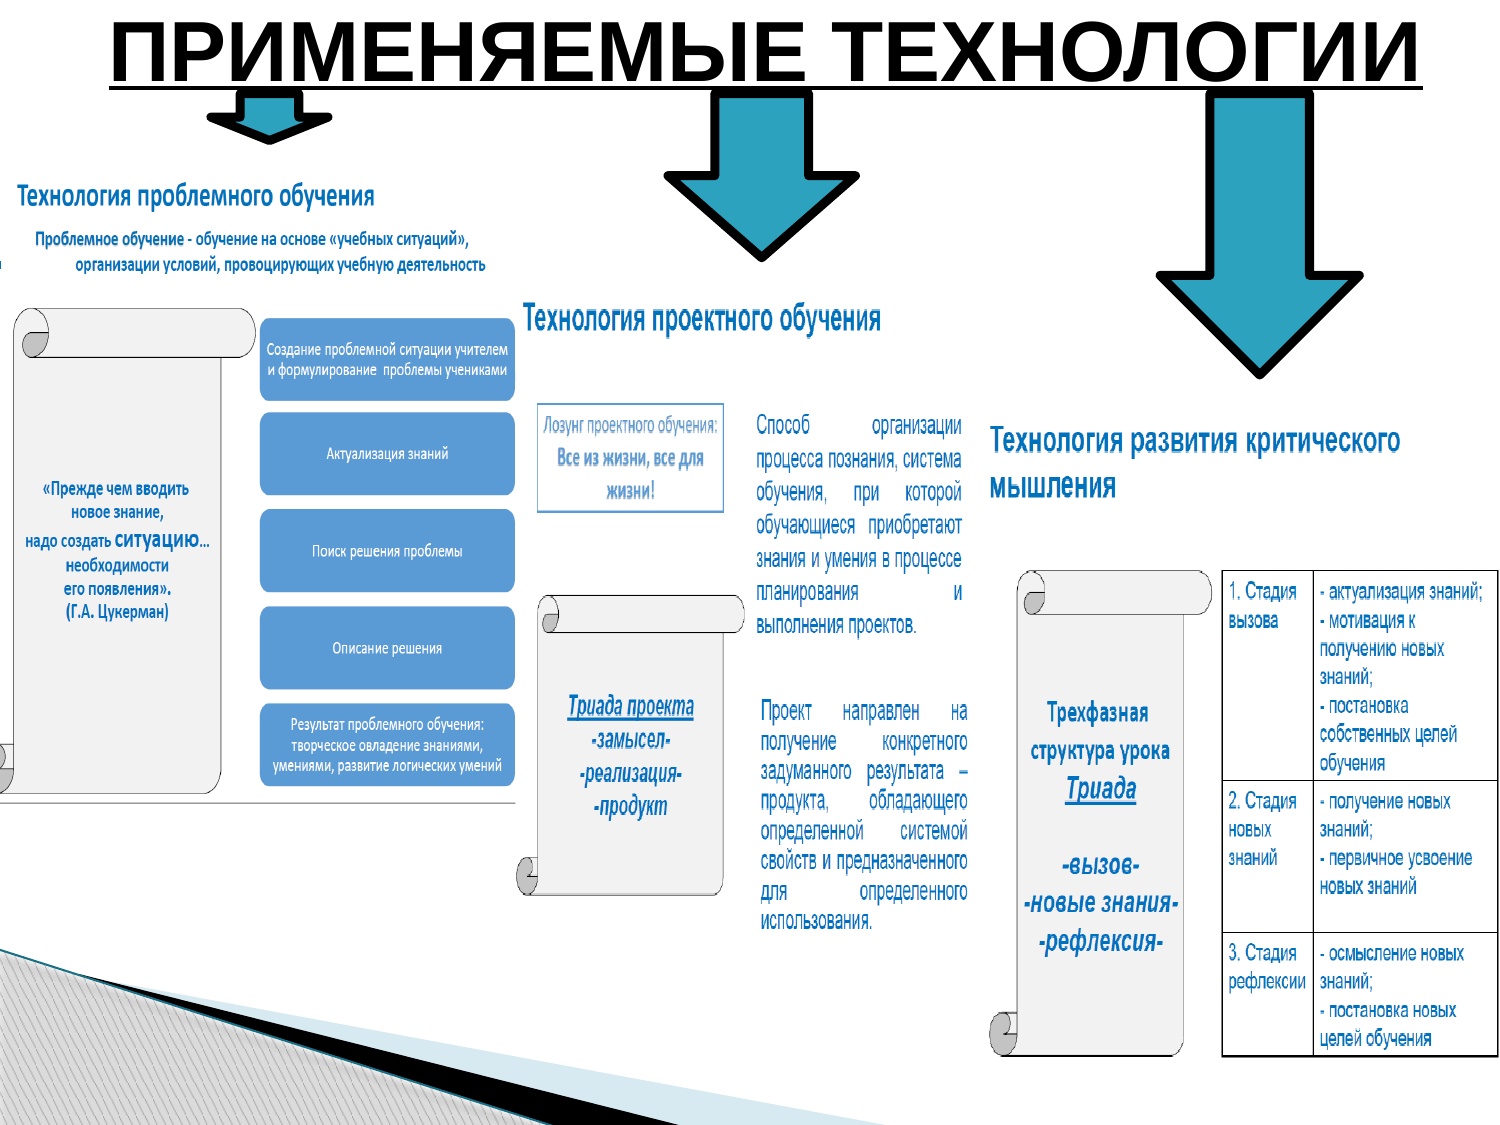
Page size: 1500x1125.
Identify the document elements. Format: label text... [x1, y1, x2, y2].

text_box [1155, 141, 1364, 380]
title ПРИМЕНЯЕМЫЕ ТЕХНОЛОГИИ [93, 0, 1444, 141]
text_box [258, 141, 281, 145]
picture [984, 398, 1500, 1079]
picture [0, 163, 973, 938]
text_box [663, 141, 860, 263]
